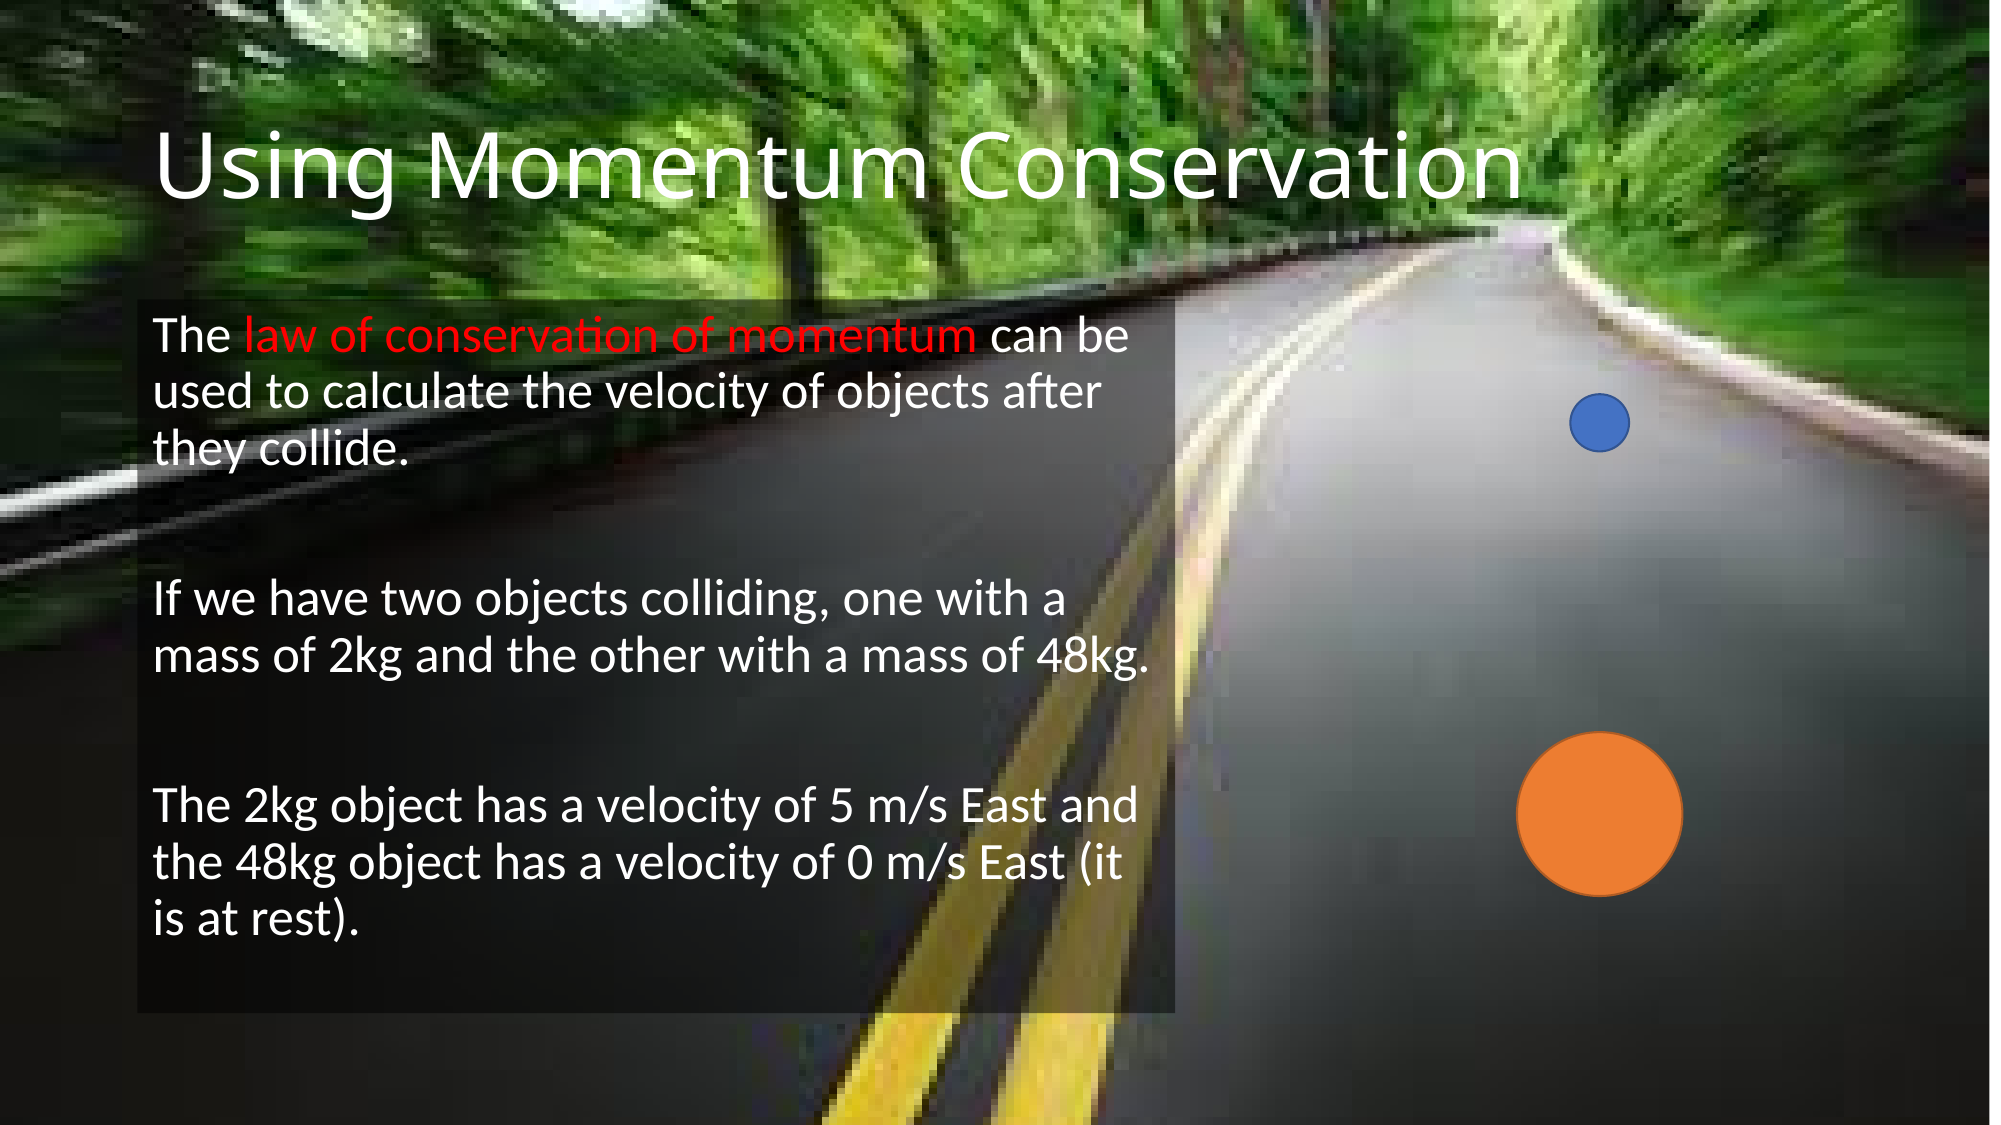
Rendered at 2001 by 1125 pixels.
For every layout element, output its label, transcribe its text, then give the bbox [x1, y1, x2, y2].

picture [0, 0, 1990, 1125]
text_box [1569, 393, 1631, 453]
text_box [1515, 731, 1684, 898]
list The law of conservation of momentum can be used to calculate the velocity of objects after they collide. If we have two objects colliding, one with a mass of 2kg and the other with a mass of 48kg. The 2kg object has a velocity of 5 m/s East and the 48kg object has a velocity of 0 m/s East (it is at rest). [137, 299, 1176, 1014]
title Using Momentum Conservation [137, 59, 1863, 278]
